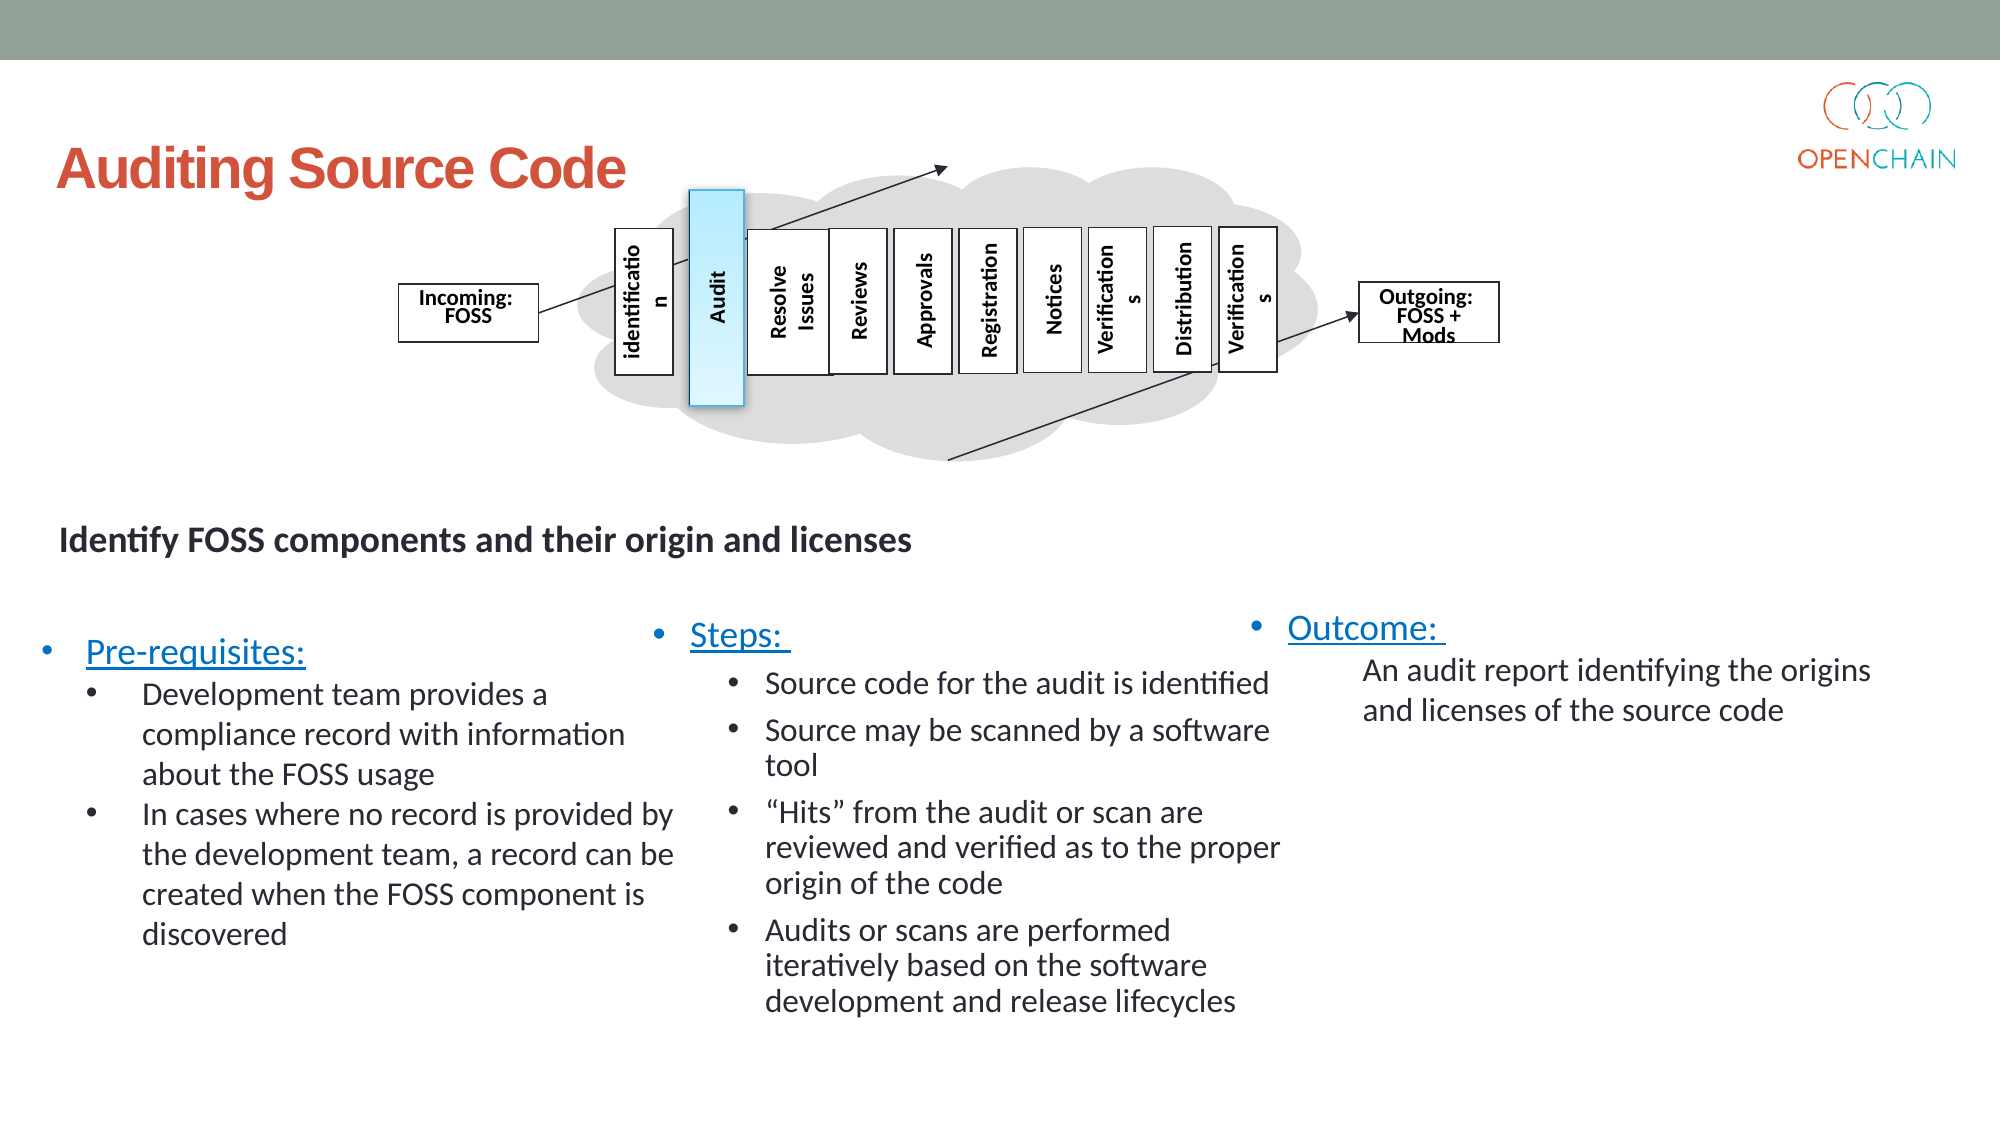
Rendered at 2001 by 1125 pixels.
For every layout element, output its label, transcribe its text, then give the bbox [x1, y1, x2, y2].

text_box [1278, 247, 1318, 340]
text_box Verifications [1088, 247, 1147, 373]
text_box [1070, 365, 1219, 425]
text_box identification [615, 247, 673, 376]
text_box [1212, 247, 1219, 364]
text_box Registration [958, 247, 1017, 374]
text_box Steps: Source code for the audit is identified Source may be scanned by a software tool “Hits” from the audit or scan are reviewed and verified as to the proper origin of the code Audits or scans are performed iteratively based on the software development and release lifecycles [637, 607, 1300, 1038]
text_box Approvals [894, 247, 953, 374]
text_box [1278, 331, 1312, 358]
text_box Incoming: FOSS [398, 284, 539, 342]
text_box Auditing Source Code [40, 84, 1841, 247]
text_box Reviews [828, 247, 887, 374]
text_box [577, 247, 1188, 462]
text_box Distribution [1153, 247, 1212, 372]
text_box Outcome: An audit report identifying the origins and licenses of the source code [1234, 600, 1898, 978]
text_box Identify FOSS components and their origin and licenses [43, 507, 937, 567]
text_box Outgoing: FOSS + Mods [1358, 281, 1500, 343]
text_box Pre-requisites: Development team provides a compliance record with information about the FOSS usage In cases where no record is provided by the development team, a record can be created when the FOSS component is discovered [0, 575, 733, 1065]
text_box Notices [1023, 247, 1082, 373]
text_box Verifications [1219, 247, 1278, 373]
picture [1798, 82, 1955, 169]
text_box Audit [688, 247, 745, 407]
text_box Resolve Issues [747, 247, 834, 376]
